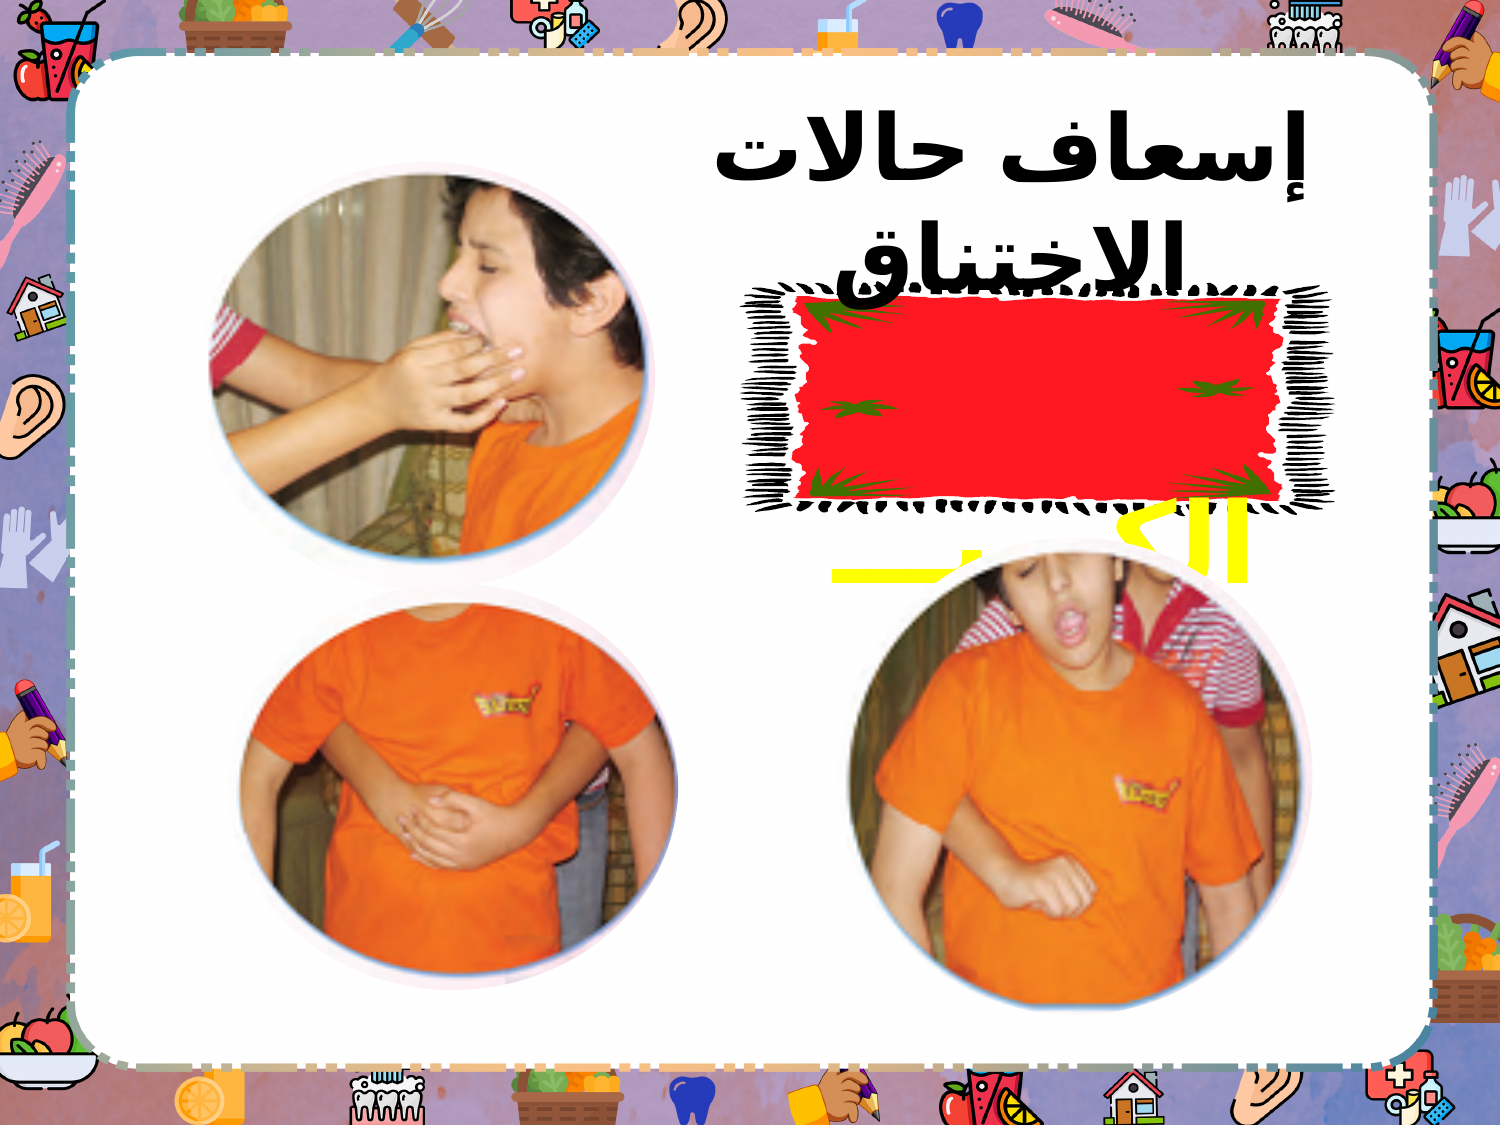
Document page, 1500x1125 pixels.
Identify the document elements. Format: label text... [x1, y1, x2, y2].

text_box الكـــبـــار [803, 328, 1288, 748]
text_box [735, 317, 1340, 520]
picture [0, 0, 1500, 1125]
text_box إسعاف حالات الاختناق [655, 81, 1368, 317]
